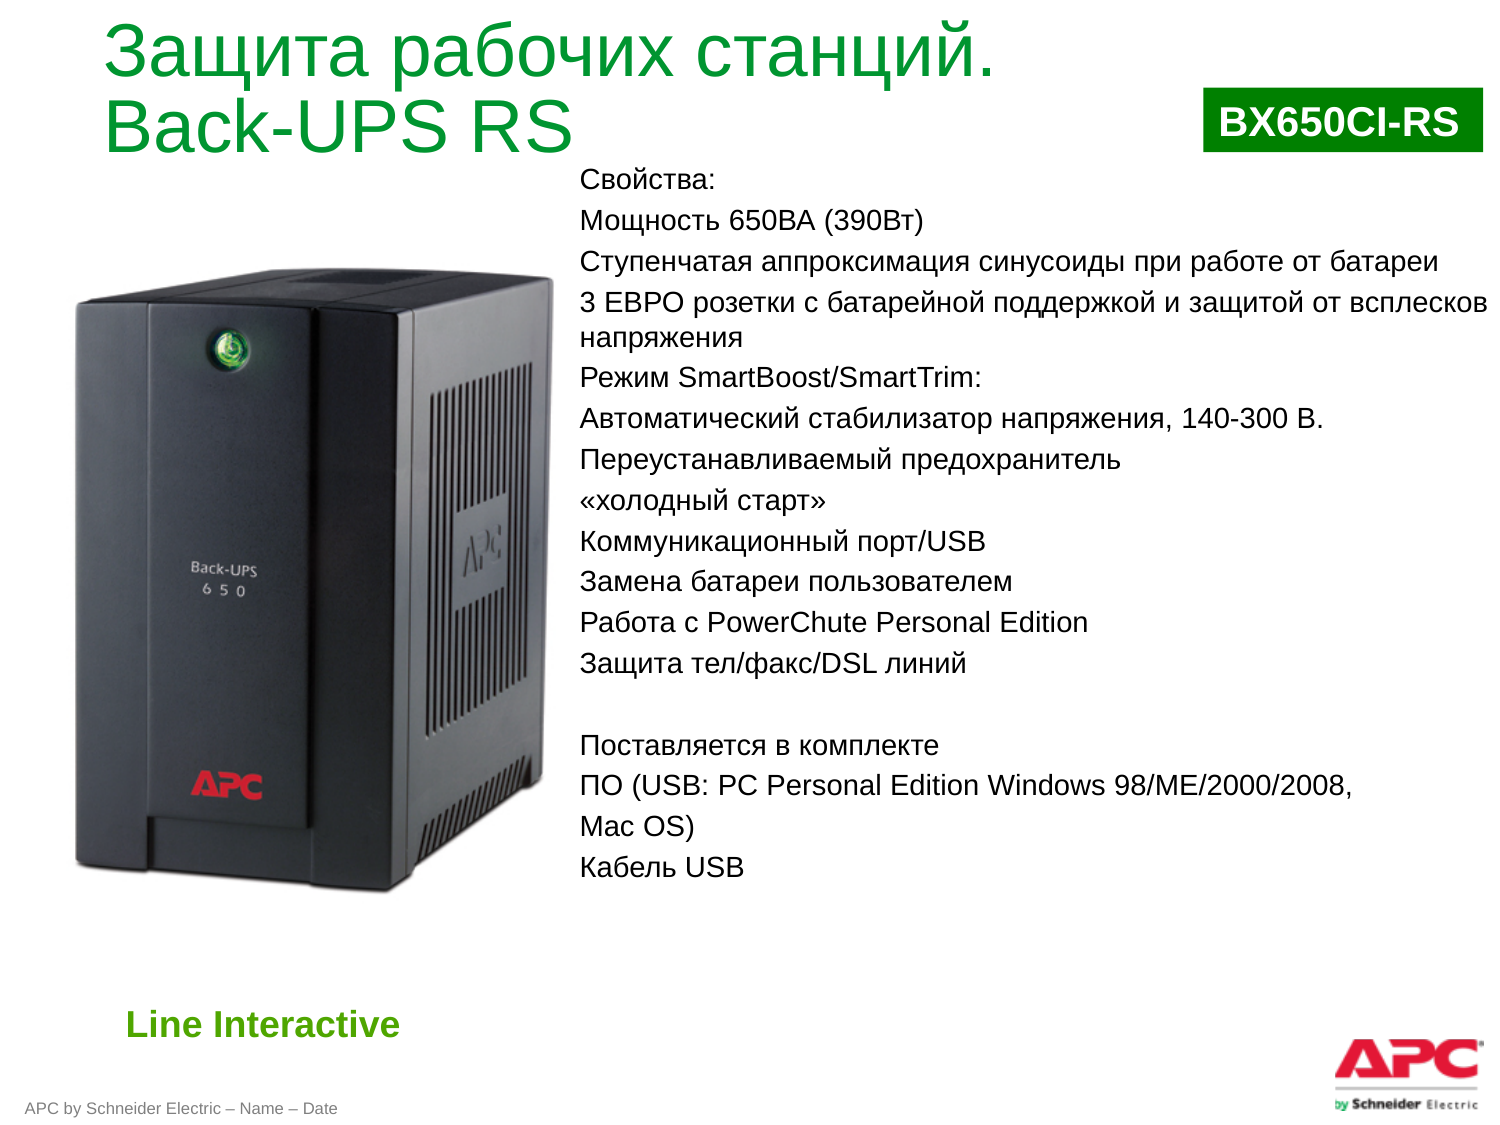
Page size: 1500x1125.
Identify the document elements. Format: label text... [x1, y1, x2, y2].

picture [1334, 1038, 1484, 1111]
picture [56, 227, 569, 921]
text_box Защита рабочих станций. Back-UPS RS [88, 0, 1500, 223]
text_box Line Interactive [0, 992, 527, 1053]
text_box Свойства: Мощность 650ВА (390Вт) Ступенчатая аппроксимация синусоиды при работе от батареи 3 ЕВРО розетки с батарейной поддержкой и защитой от всплесков напряжения Режим SmartBoost/SmartTrim: Автоматический стабилизатор напряжения, 140-300 В. Переустанавливаемый предохранитель «холодный старт» Коммуникационный порт/USB Замена батареи пользователем Работа с PowerChute Personal Edition Защита тел/факс/DSL линий Поставляется в комплекте ПО (USB: PC Personal Edition Windows 98/ME/2000/2008, Mac OS) Кабель USB [579, 153, 1500, 891]
